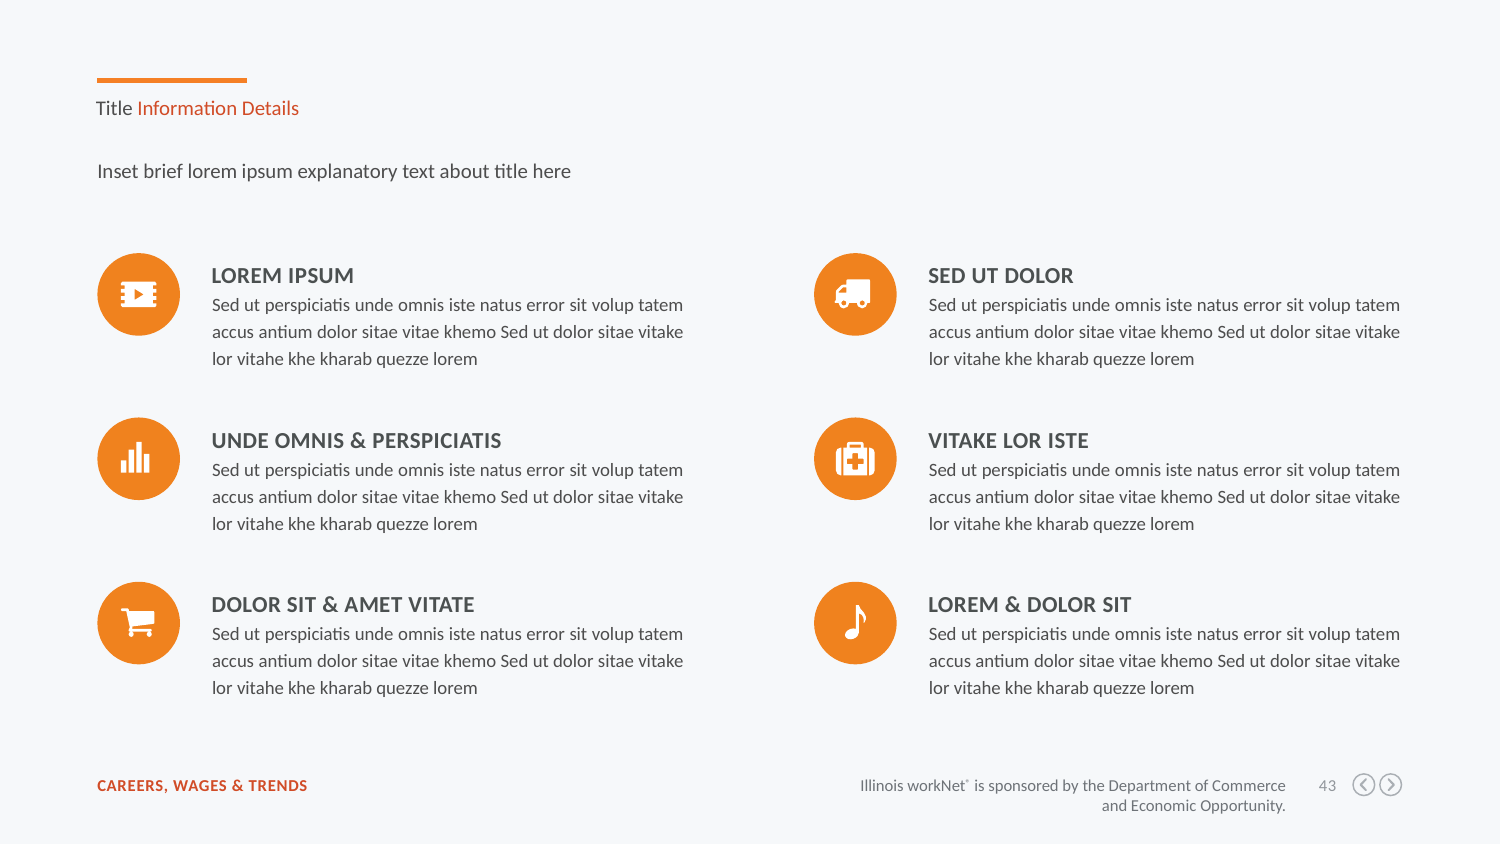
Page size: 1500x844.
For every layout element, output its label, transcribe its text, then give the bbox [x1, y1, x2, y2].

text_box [928, 253, 1401, 371]
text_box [211, 417, 684, 535]
list Inset brief lorem ipsum explanatory text about title here [97, 157, 1403, 181]
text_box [814, 581, 897, 665]
list Title Information Details [95, 94, 1401, 158]
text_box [814, 417, 897, 501]
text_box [928, 581, 1401, 699]
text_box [97, 581, 180, 665]
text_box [211, 581, 684, 699]
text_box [211, 253, 684, 371]
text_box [97, 417, 180, 501]
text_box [97, 253, 180, 336]
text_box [814, 253, 897, 336]
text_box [928, 417, 1401, 535]
